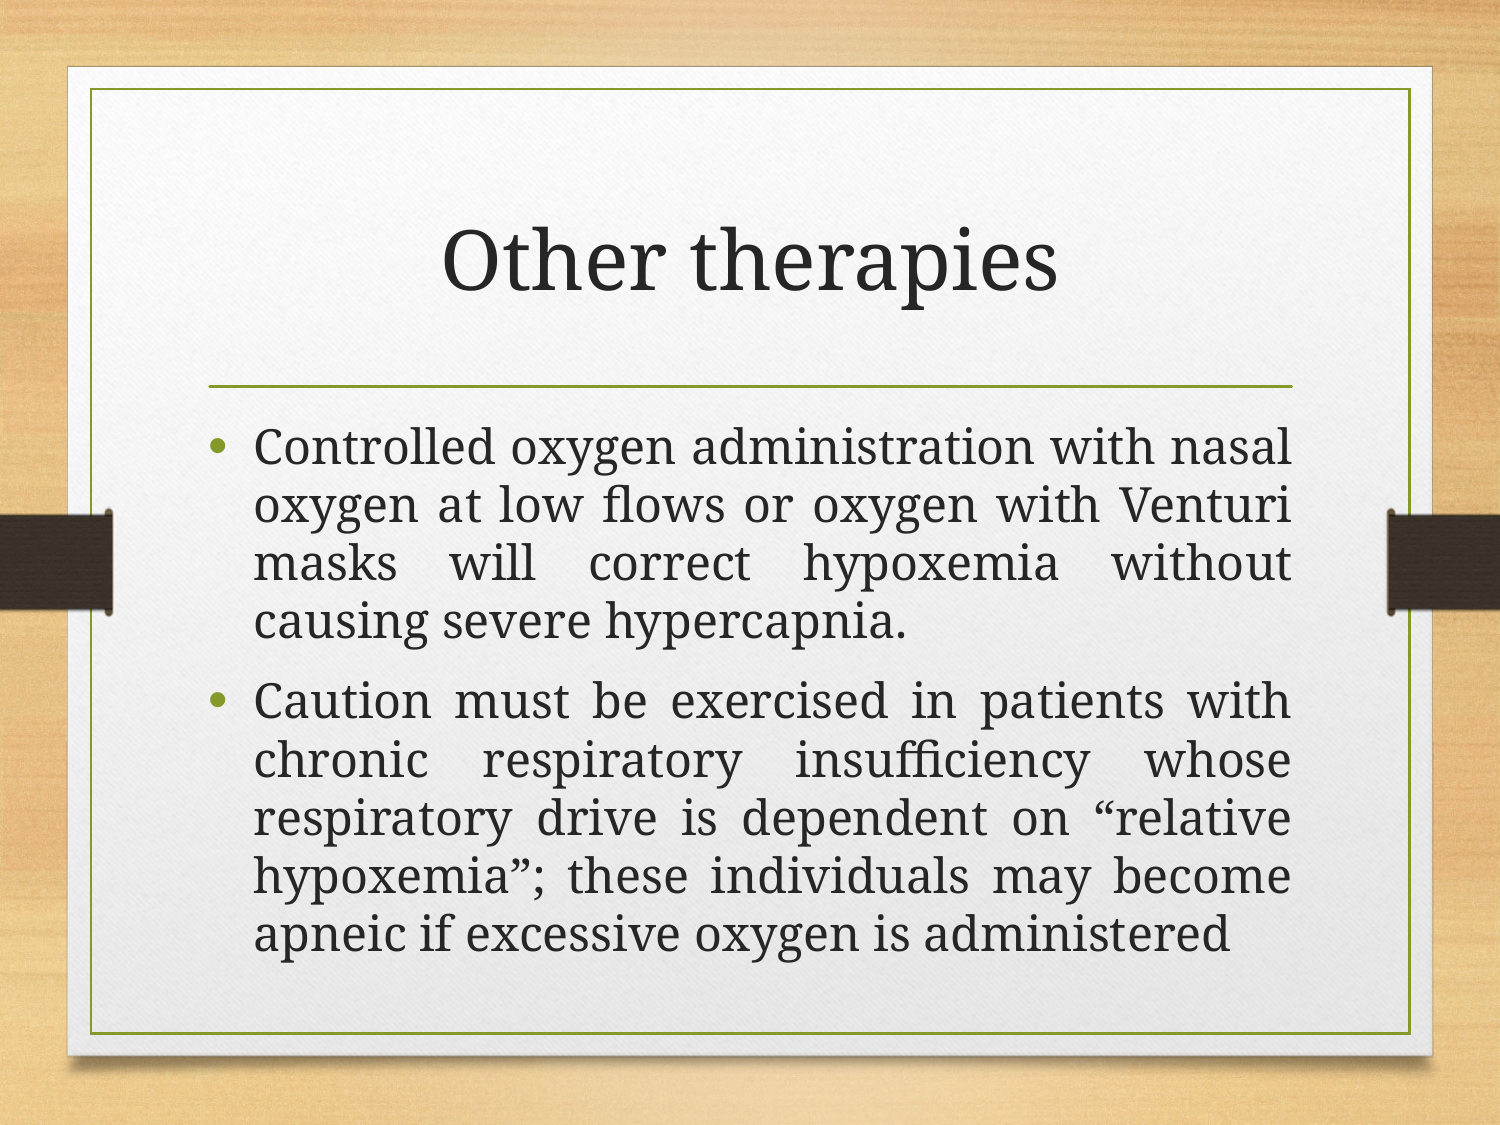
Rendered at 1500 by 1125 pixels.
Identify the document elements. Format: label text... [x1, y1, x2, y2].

title Other therapies [193, 150, 1309, 365]
list Controlled oxygen administration with nasal oxygen at low flows or oxygen with Venturi masks will correct hypoxemia without causing severe hypercapnia. Caution must be exercised in patients with chronic respiratory insufficiency whose respiratory drive is dependent on “relative hypoxemia”; these individuals may become apneic if excessive oxygen is administered [193, 408, 1309, 974]
picture [0, 0, 1500, 1125]
